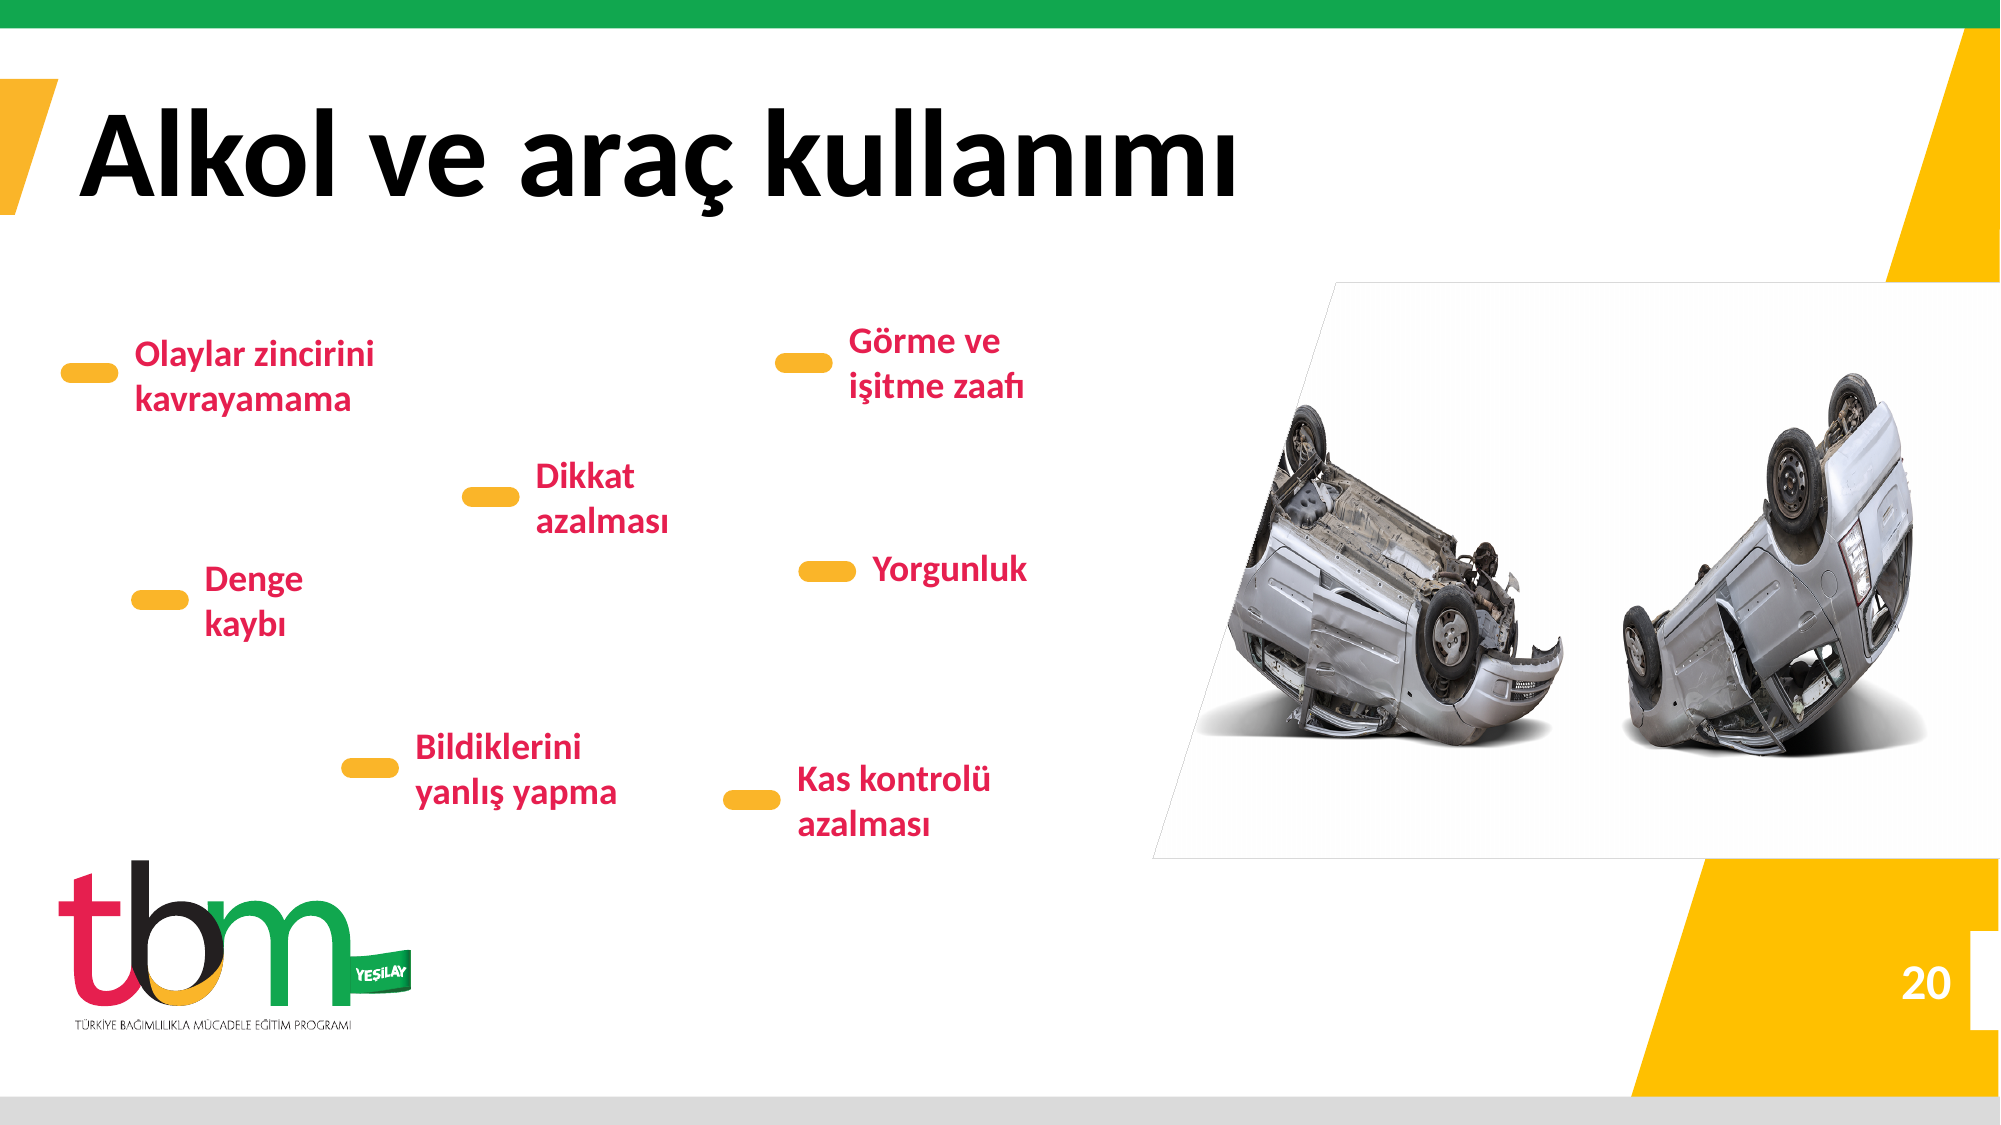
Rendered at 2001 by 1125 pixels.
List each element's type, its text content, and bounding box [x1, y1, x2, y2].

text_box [58, 860, 2000, 1031]
text_box Alkol ve araç kullanımı [64, 63, 1258, 229]
text_box [1630, 1031, 2000, 1096]
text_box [59, 321, 392, 428]
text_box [797, 536, 1044, 597]
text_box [774, 308, 1042, 415]
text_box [461, 443, 686, 550]
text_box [340, 715, 634, 822]
text_box [1884, 29, 2000, 282]
text_box [0, 78, 59, 215]
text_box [130, 547, 320, 654]
text_box [0, 1096, 2000, 1125]
text_box [1152, 282, 2000, 859]
text_box [0, 0, 2000, 29]
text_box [722, 746, 1008, 853]
